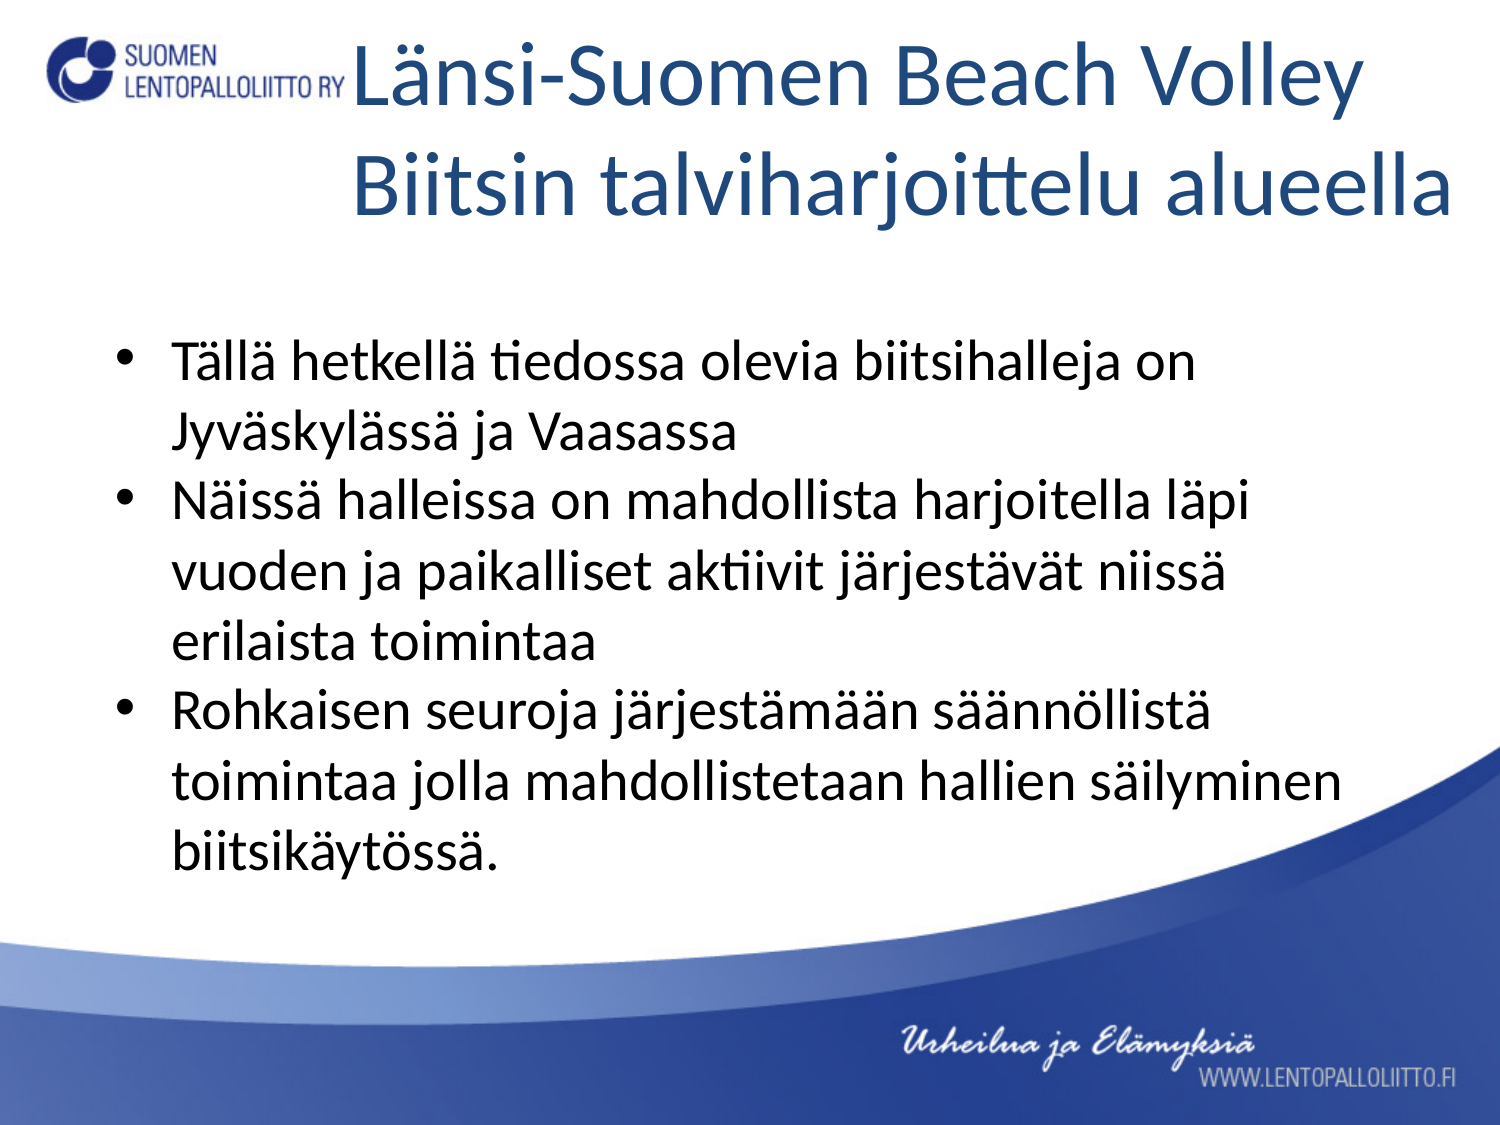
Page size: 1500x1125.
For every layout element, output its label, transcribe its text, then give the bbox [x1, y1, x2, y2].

picture [0, 0, 1500, 1125]
title Länsi-Suomen Beach Volley Biitsin talviharjoittelu alueella [336, 19, 1500, 229]
text_box Tällä hetkellä tiedossa olevia biitsihalleja on Jyväskylässä ja Vaasassa Näissä halleissa on mahdollista harjoitella läpi vuoden ja paikalliset aktiivit järjestävät niissä erilaista toimintaa Rohkaisen seuroja järjestämään säännöllistä toimintaa jolla mahdollistetaan hallien säilyminen biitsikäytössä. [100, 314, 1400, 1069]
